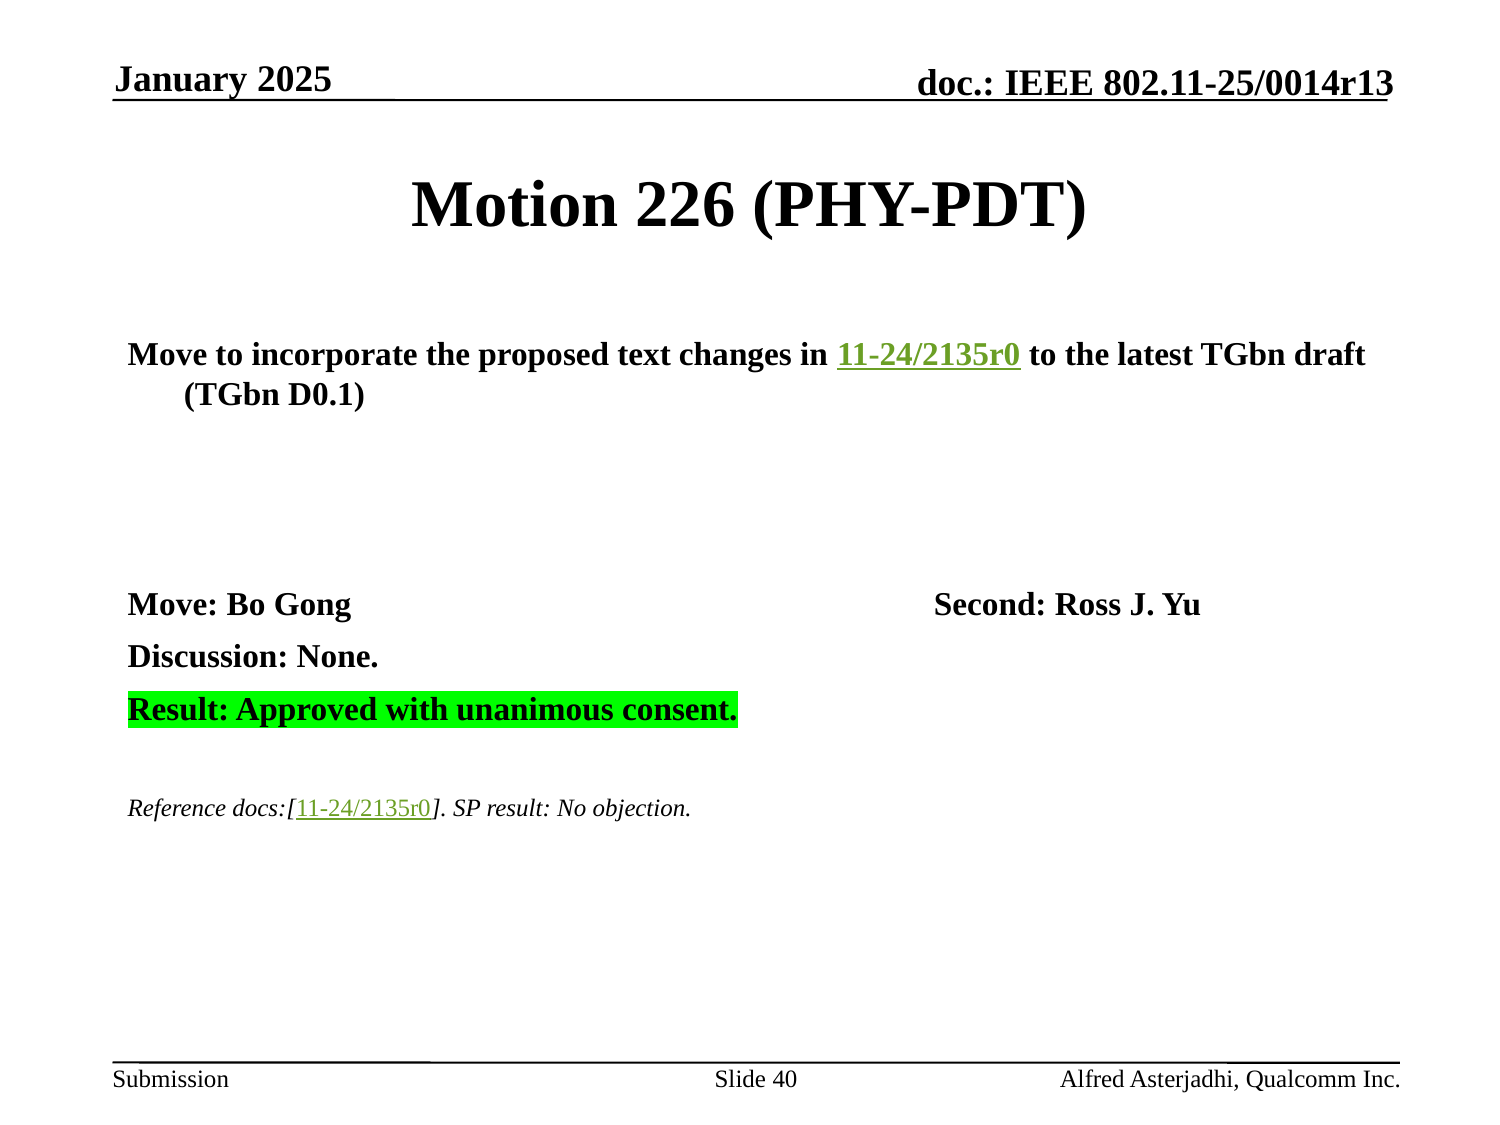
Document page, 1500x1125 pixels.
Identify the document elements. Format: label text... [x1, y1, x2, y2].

title Motion 226 (PHY-PDT) [112, 112, 1388, 288]
list Move to incorporate the proposed text changes in 11-24/2135r0 to the latest TGbn draft (TGbn D0.1) Move: Bo Gong Second: Ross J. Yu Discussion: None. Result: Approved with unanimous consent. Reference docs:[11-24/2135r0]. SP result: No objection. [112, 324, 1388, 1000]
footer Alfred Asterjadhi, Qualcomm Inc. [878, 1061, 1402, 1093]
slide_number Slide 40 [712, 1061, 800, 1123]
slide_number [114, 54, 423, 100]
